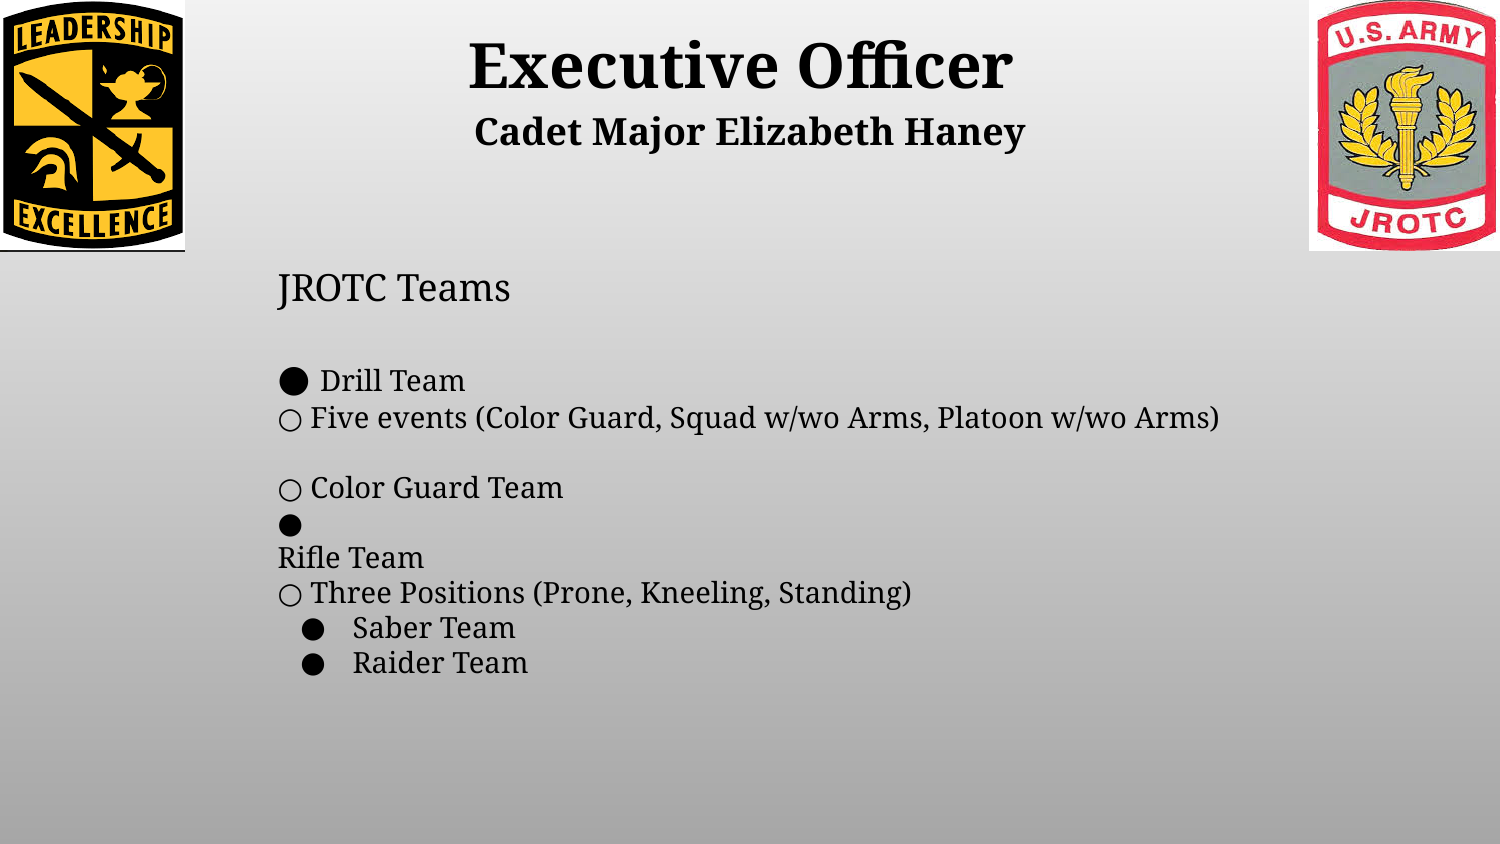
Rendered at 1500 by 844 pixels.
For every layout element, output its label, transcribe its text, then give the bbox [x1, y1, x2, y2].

text_box JROTC Teams ● Drill Team ○ Five events (Color Guard, Squad w/wo Arms, Platoon w/wo Arms) ○ Color Guard Team ● Rifle Team ○ Three Positions (Prone, Kneeling, Standing) Saber Team Raider Team [262, 249, 1500, 843]
picture [0, 0, 185, 252]
text_box Executive Officer Cadet Major Elizabeth Haney [186, 0, 1305, 189]
picture [1308, 0, 1500, 251]
